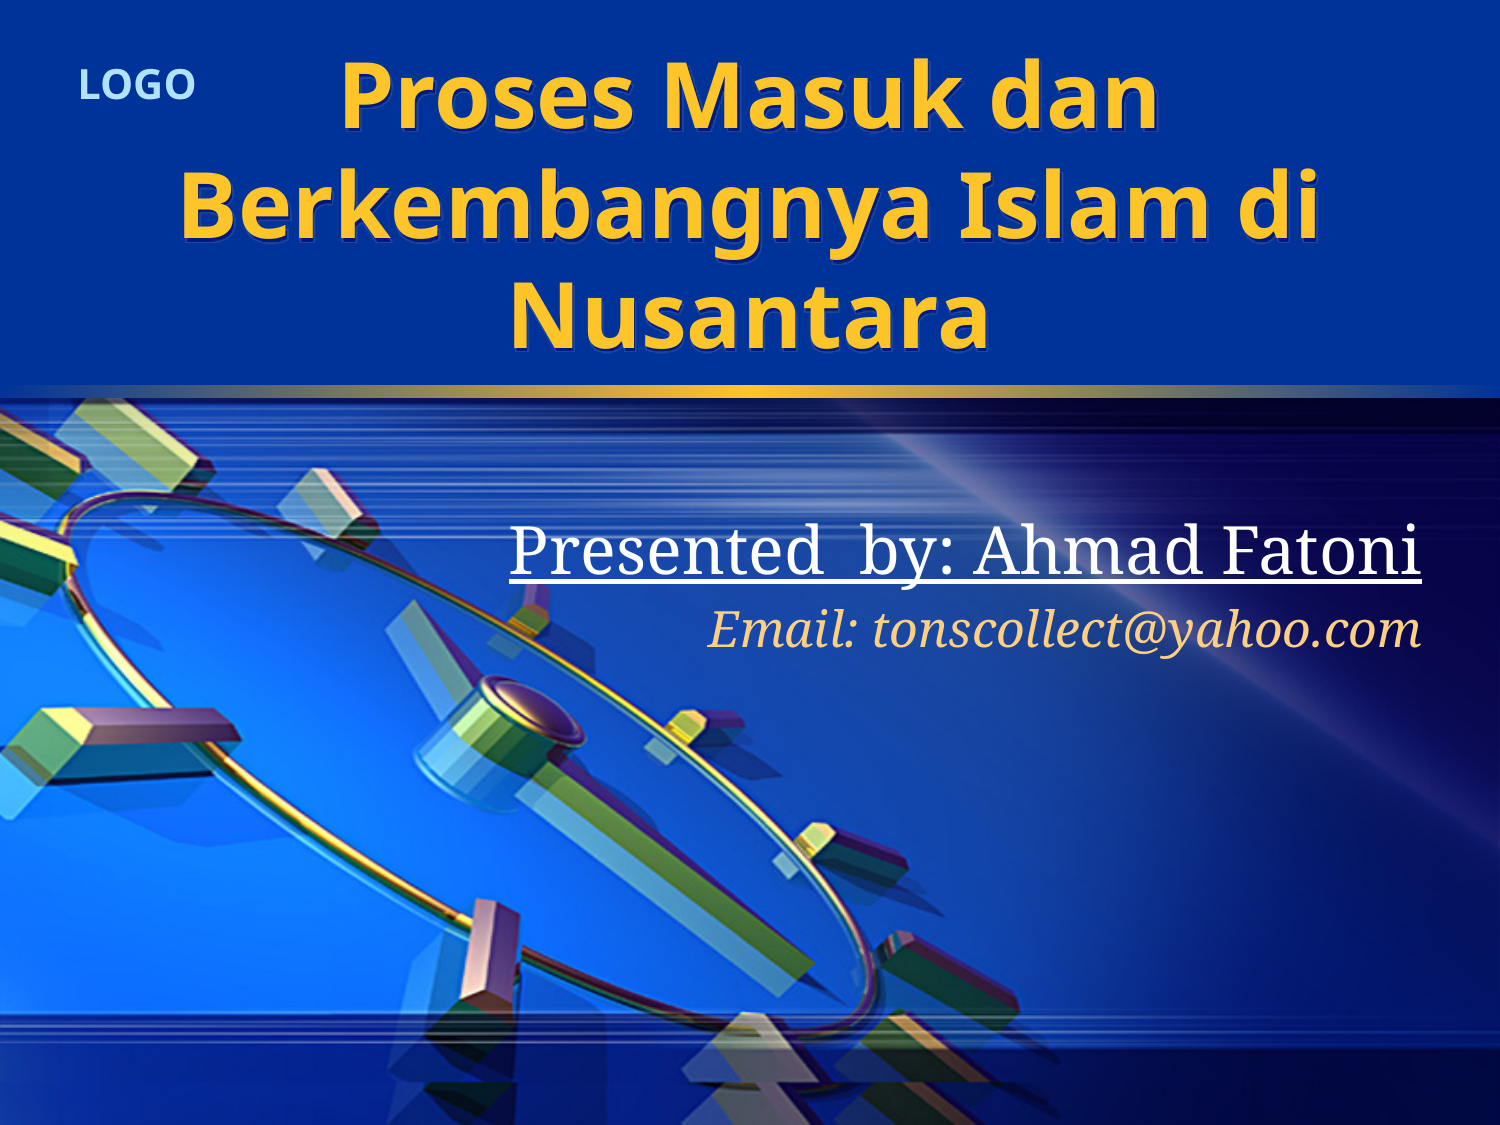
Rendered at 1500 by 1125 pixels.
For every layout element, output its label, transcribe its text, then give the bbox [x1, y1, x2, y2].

picture [0, 397, 1500, 1125]
title Proses Masuk dan Berkembangnya Islam di Nusantara [62, 24, 1438, 379]
subtitle Presented by: Ahmad Fatoni Email: tonscollect@yahoo.com [274, 499, 1438, 738]
